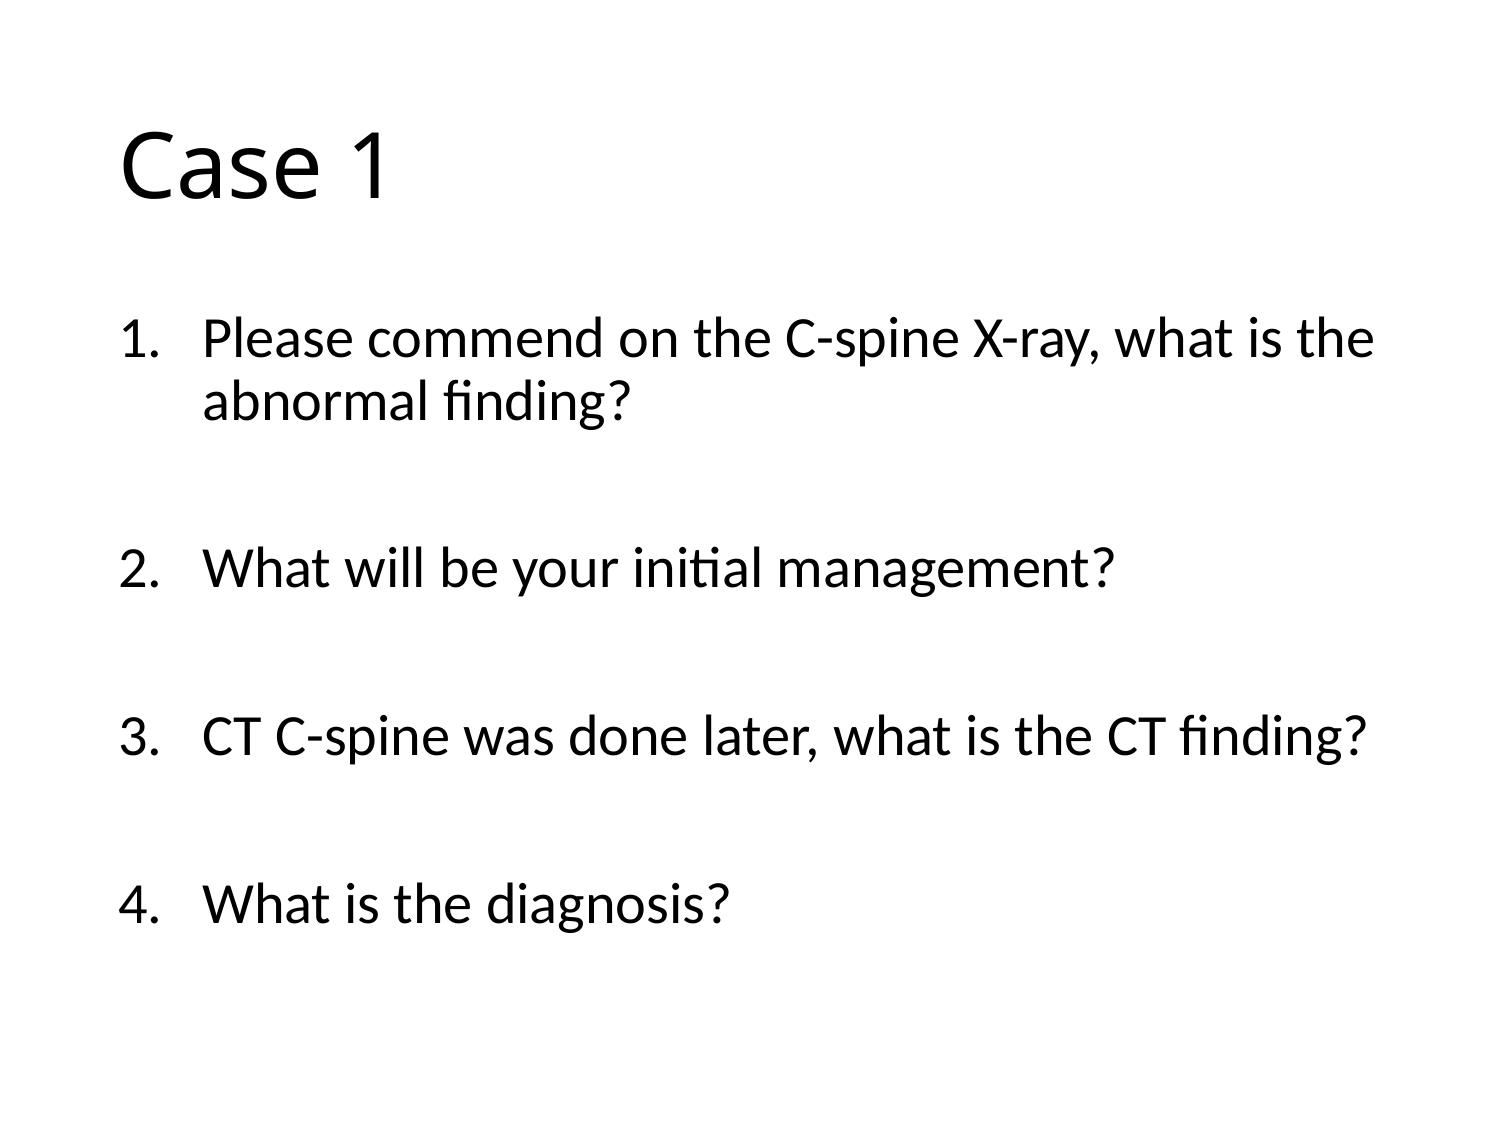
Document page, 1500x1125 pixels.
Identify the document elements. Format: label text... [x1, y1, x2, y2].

title Case 1 [103, 59, 1397, 278]
list Please commend on the C-spine X-ray, what is the abnormal finding? What will be your initial management? CT C-spine was done later, what is the CT finding? What is the diagnosis? [103, 299, 1397, 1014]
